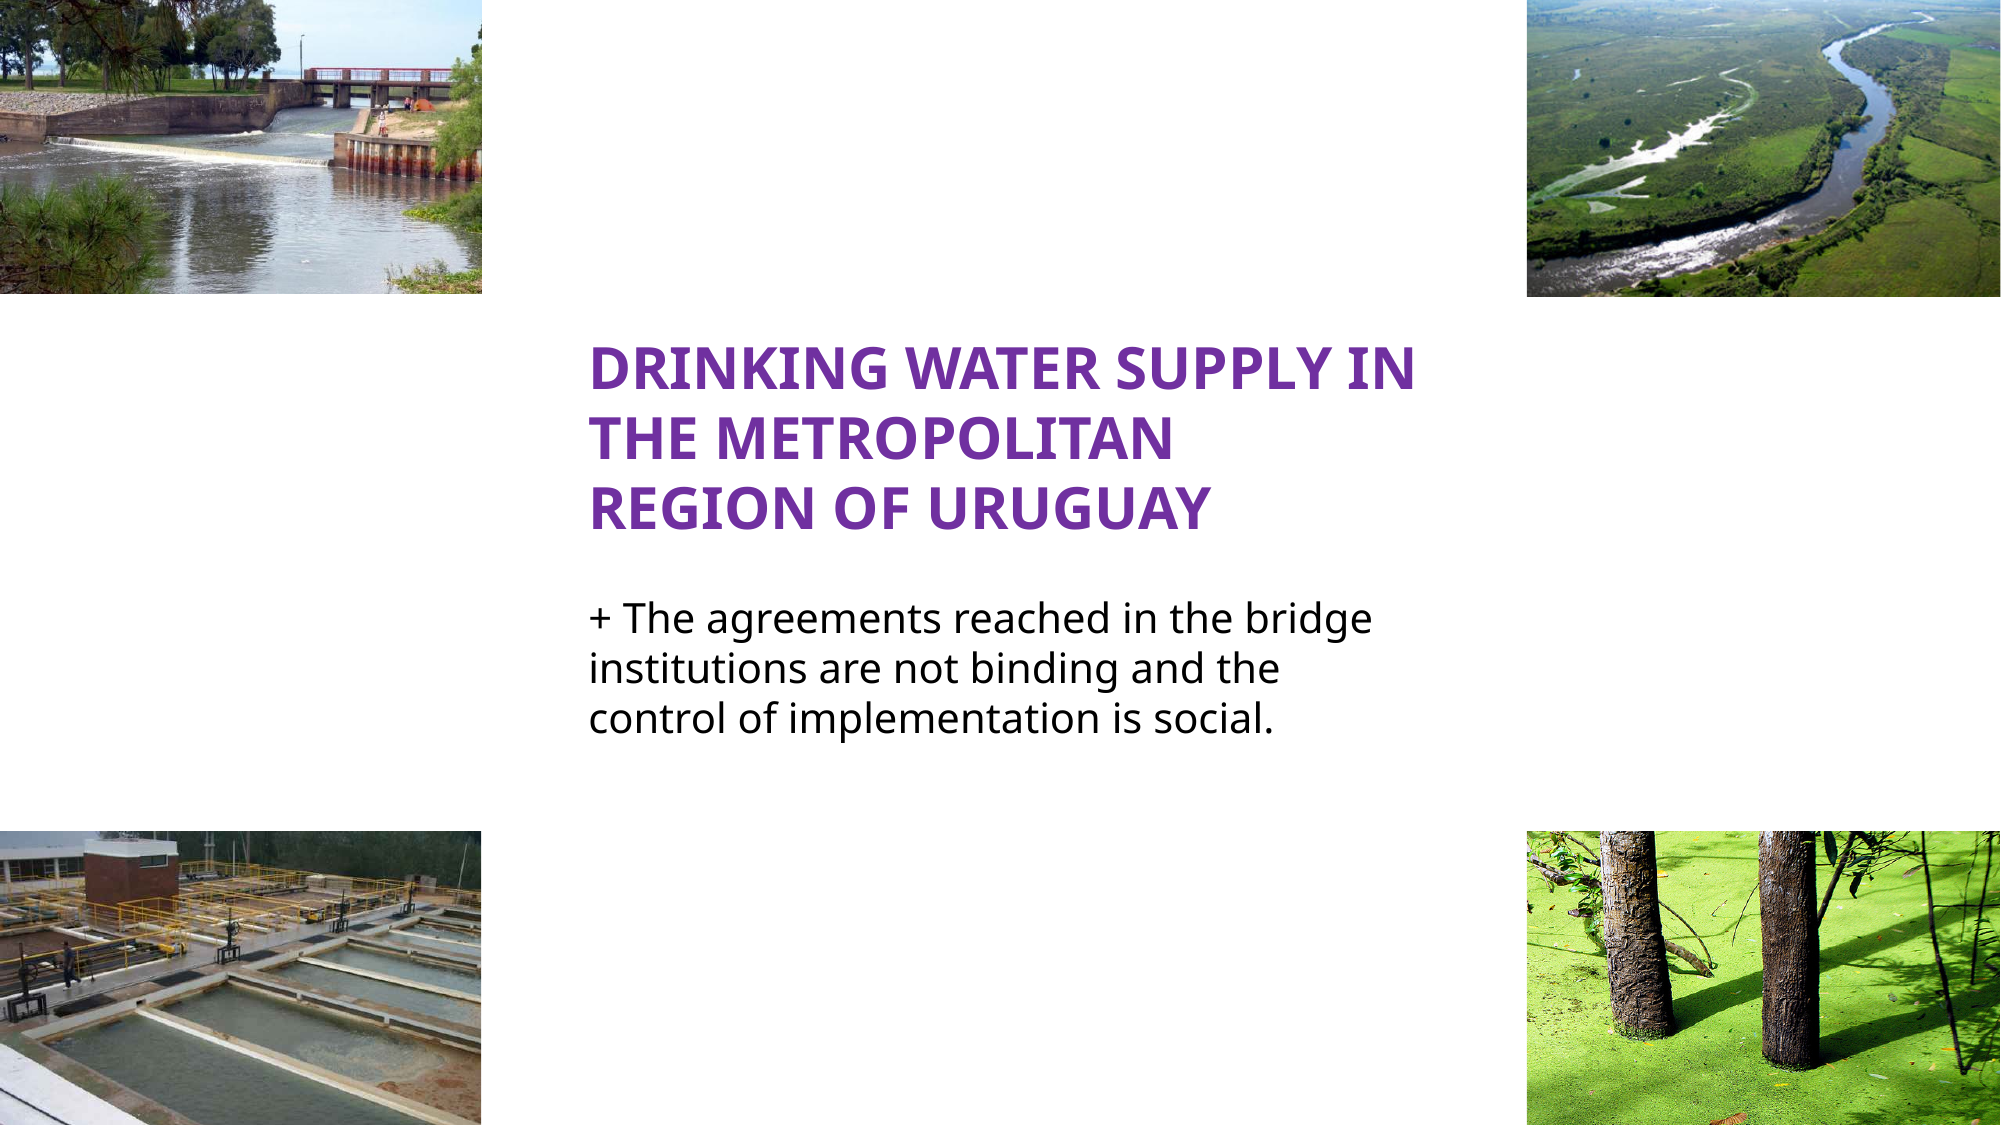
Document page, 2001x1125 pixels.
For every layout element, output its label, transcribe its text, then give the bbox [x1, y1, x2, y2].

picture [1526, 0, 2001, 297]
picture [0, 0, 482, 294]
picture [0, 831, 482, 1125]
text_box drinking water supply in the metropolitan region of Uruguay + The agreements reached in the bridge institutions are not binding and the control of implementation is social. [573, 324, 1435, 869]
picture [1526, 831, 2000, 1125]
